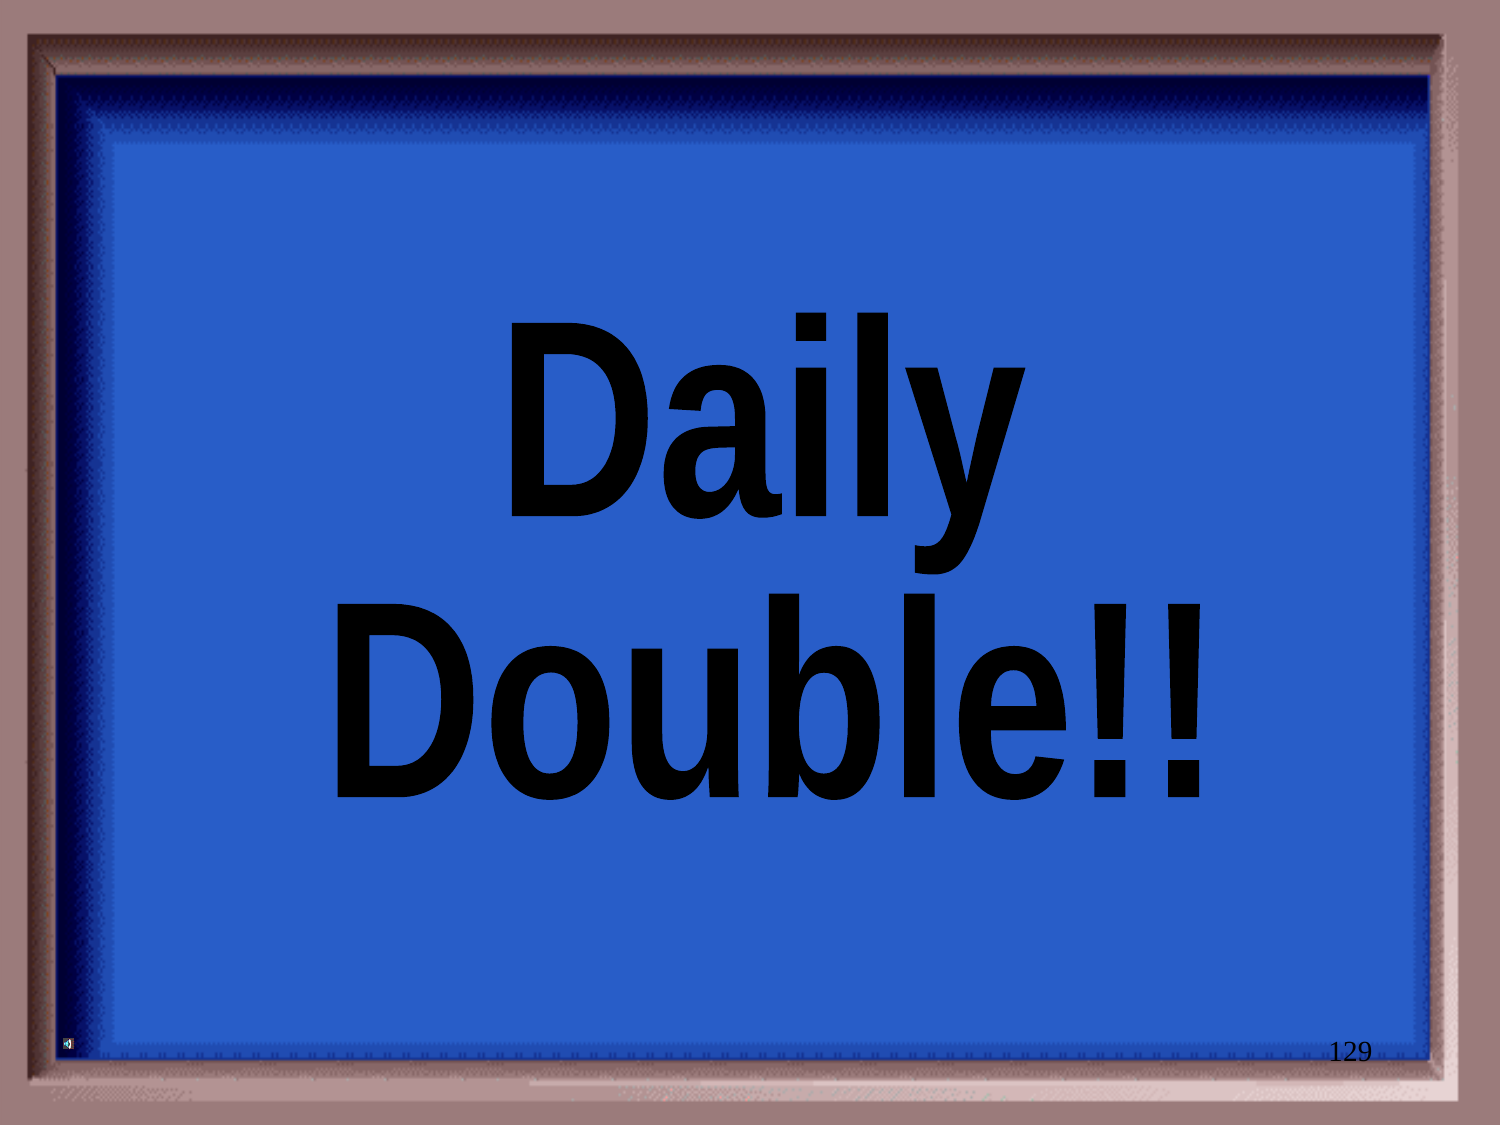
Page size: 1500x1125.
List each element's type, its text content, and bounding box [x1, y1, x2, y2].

slide_number 129 [1074, 1024, 1388, 1101]
picture [0, 0, 1500, 1125]
